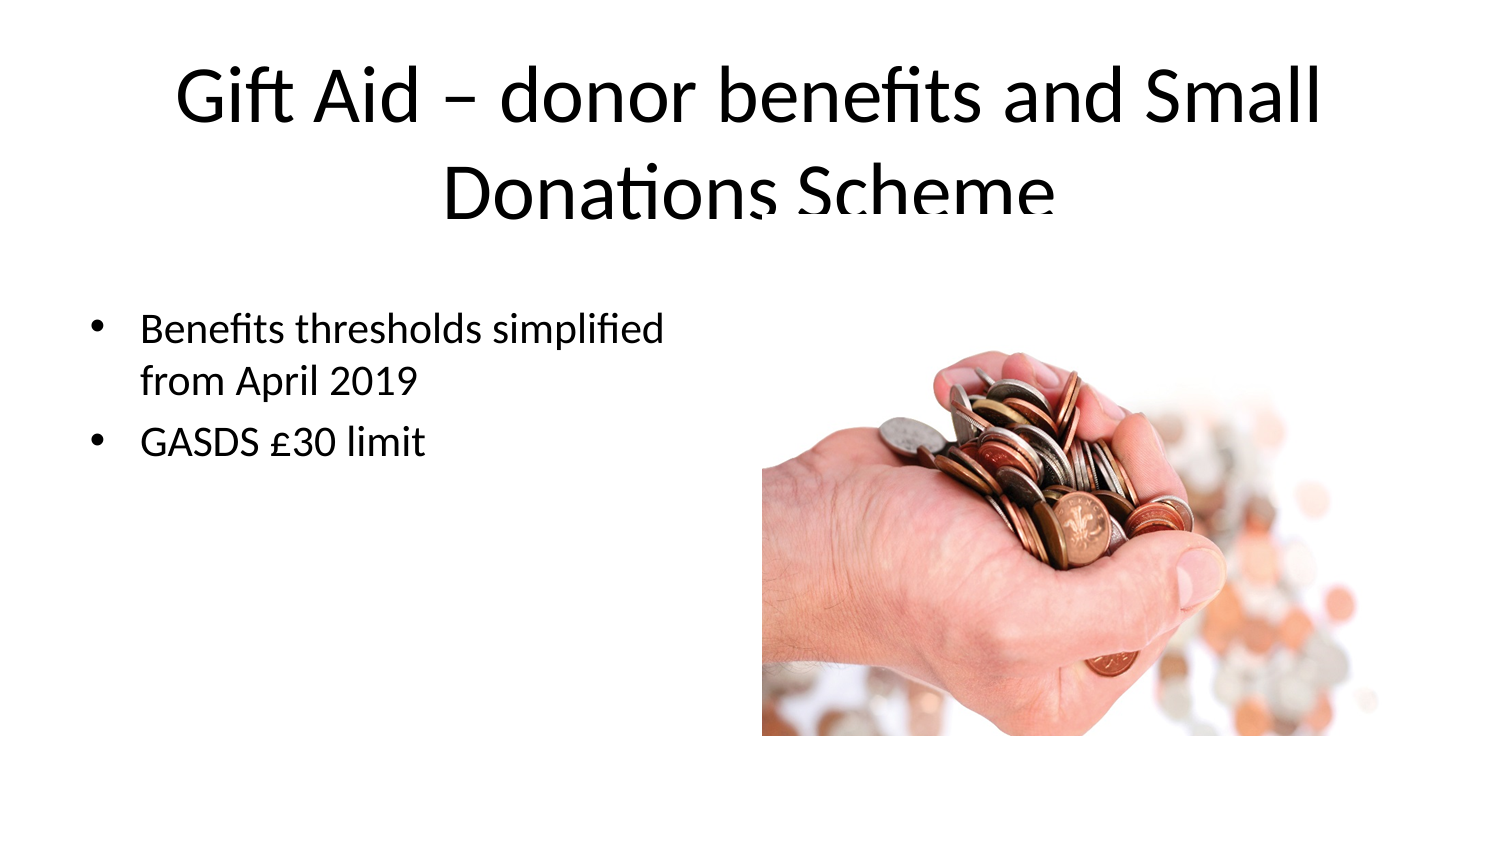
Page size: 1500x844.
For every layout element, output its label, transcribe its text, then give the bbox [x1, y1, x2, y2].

list Benefits thresholds simplified from April 2019 GASDS £30 limit [75, 291, 738, 754]
title Gift Aid – donor benefits and Small Donations Scheme [75, 33, 1425, 175]
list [762, 214, 1426, 737]
